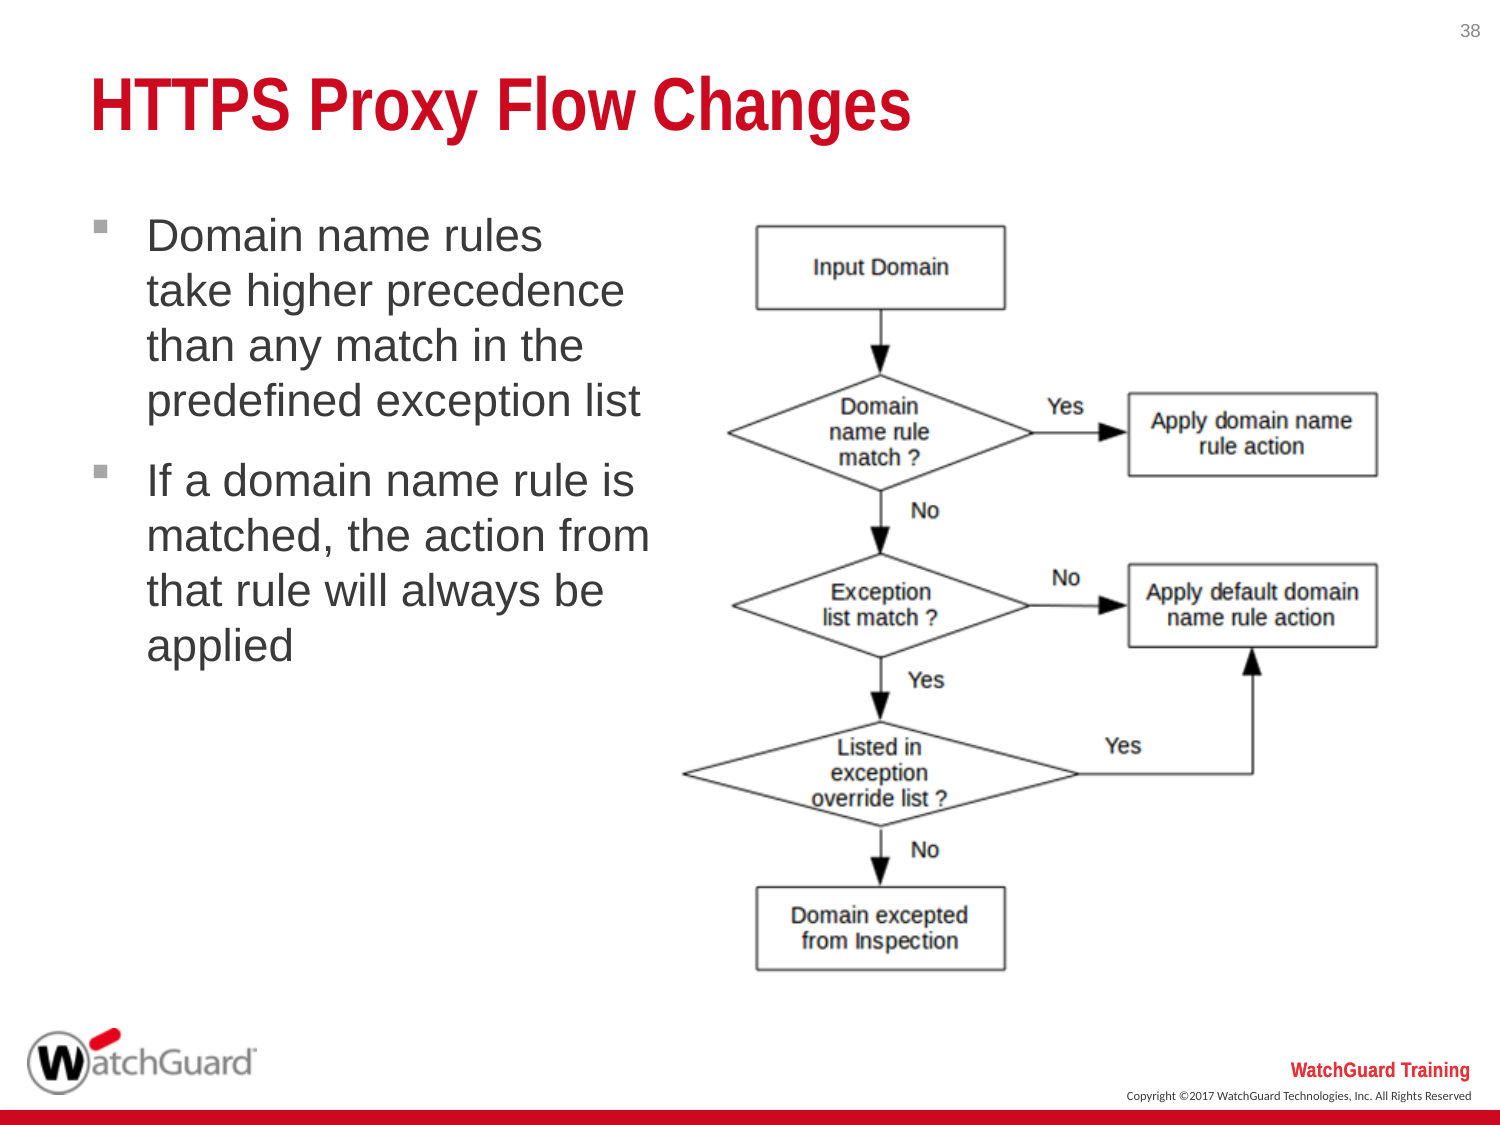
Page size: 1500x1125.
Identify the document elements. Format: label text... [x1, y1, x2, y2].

slide_number 38 [1398, 3, 1497, 57]
picture [27, 1028, 257, 1095]
picture [633, 192, 1462, 1006]
list Domain name rules take higher precedence than any match in the predefined exception list If a domain name rule is matched, the action from that rule will always be applied [75, 198, 628, 1005]
title HTTPS Proxy Flow Changes [75, 45, 1425, 156]
